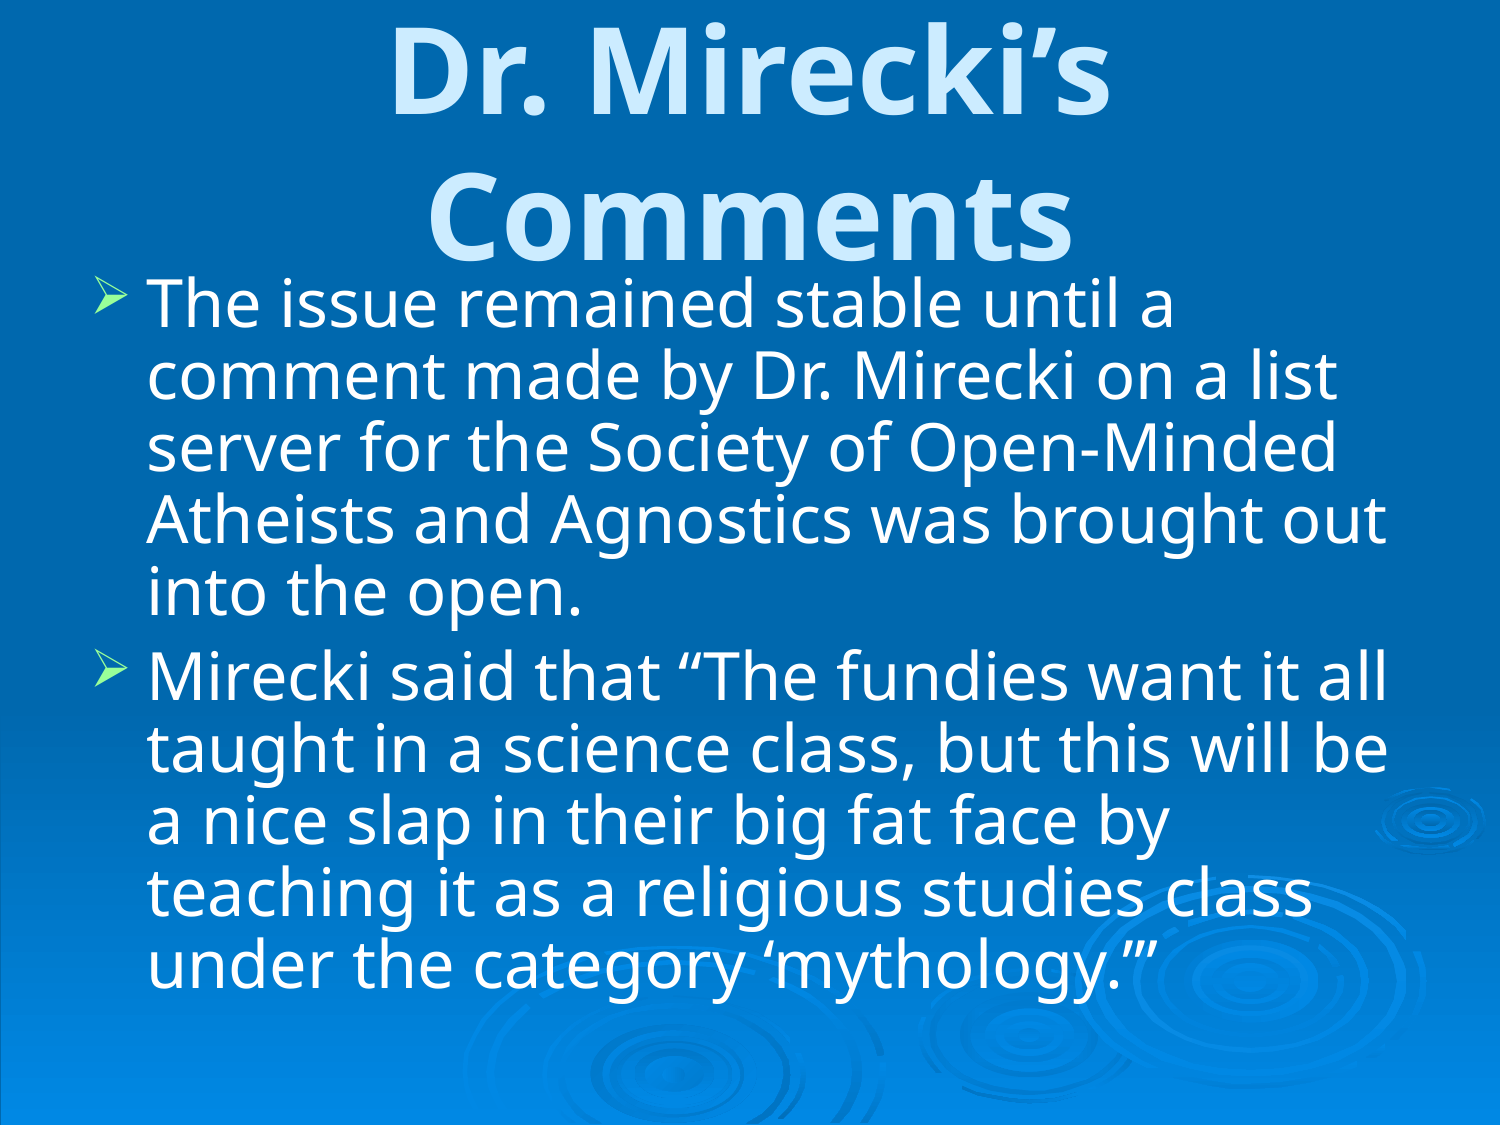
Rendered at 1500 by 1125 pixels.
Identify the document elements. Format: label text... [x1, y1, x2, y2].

list The issue remained stable until a comment made by Dr. Mirecki on a list server for the Society of Open-Minded Atheists and Agnostics was brought out into the open. Mirecki said that “The fundies want it all taught in a science class, but this will be a nice slap in their big fat face by teaching it as a religious studies class under the category ‘mythology.’” [75, 262, 1425, 1006]
title Dr. Mirecki’s Comments [75, 45, 1425, 233]
